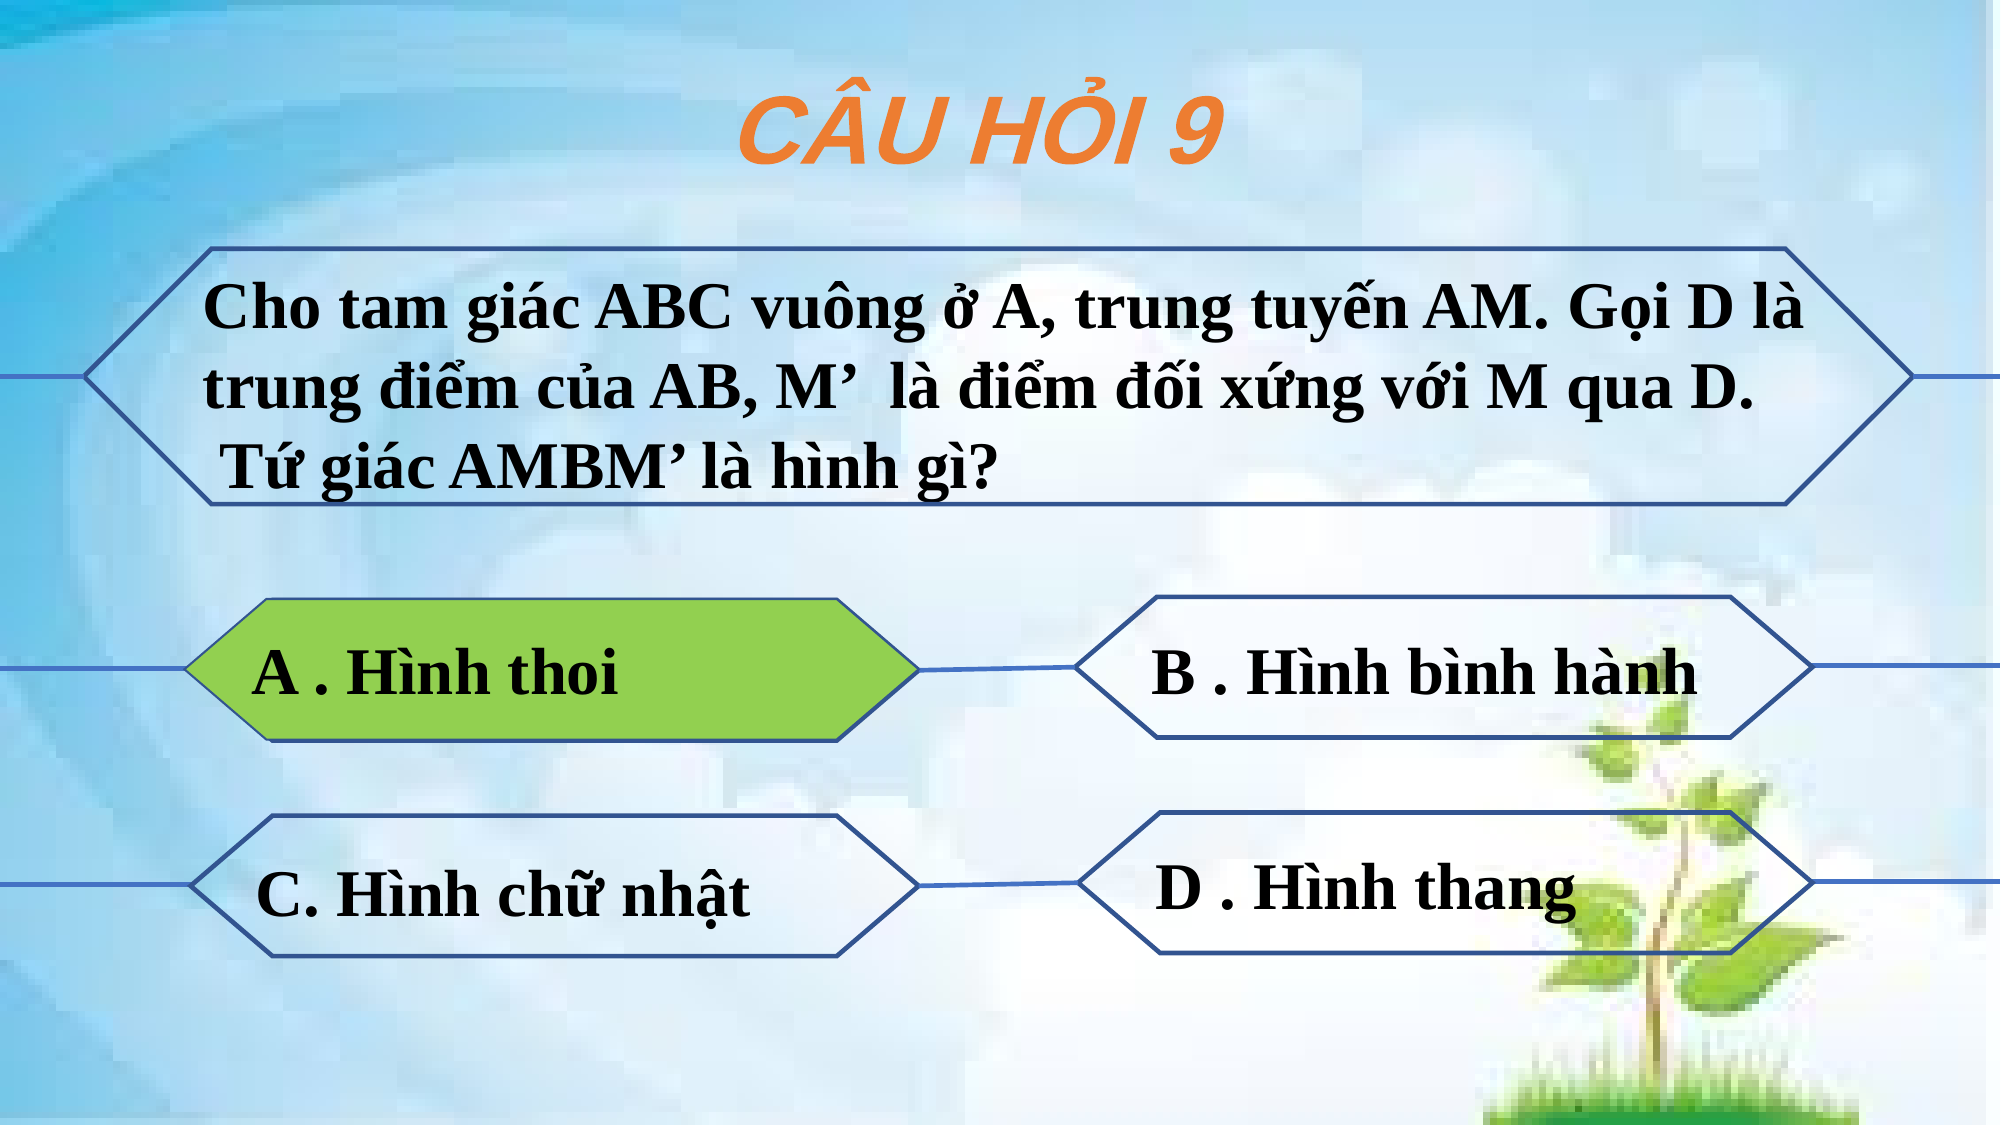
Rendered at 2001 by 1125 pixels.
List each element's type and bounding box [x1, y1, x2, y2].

text_box [0, 812, 2000, 957]
text_box [83, 248, 1914, 512]
text_box [0, 596, 2000, 741]
picture [0, 0, 2001, 1125]
